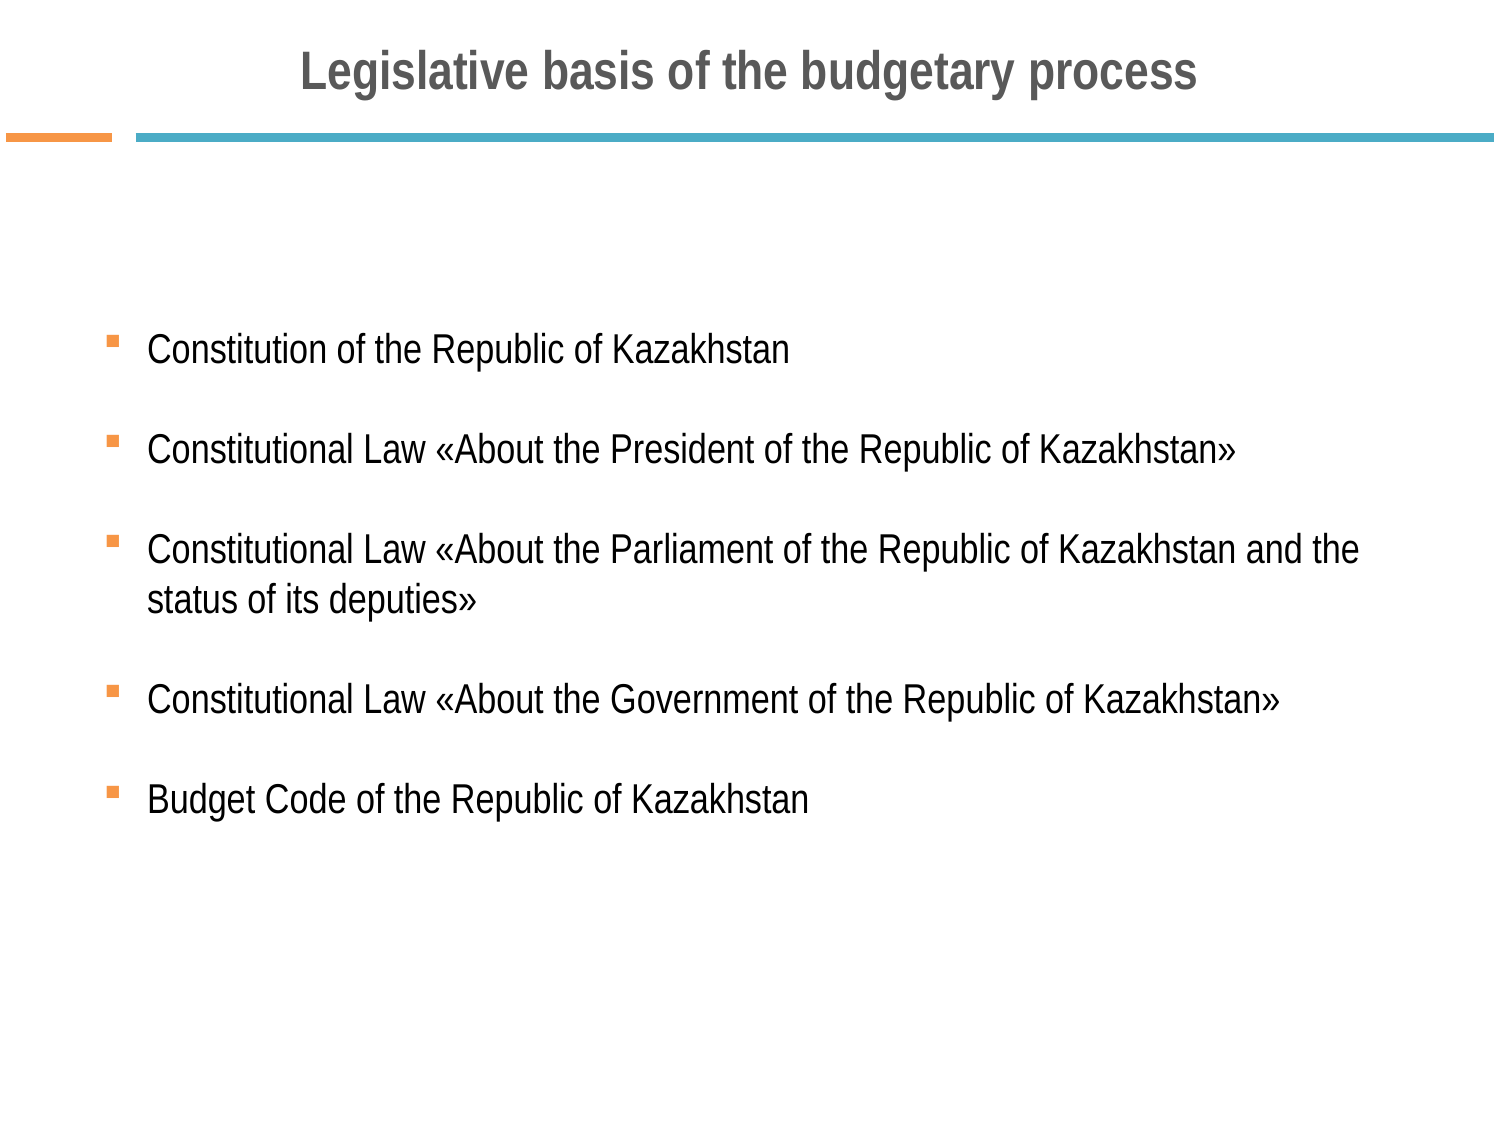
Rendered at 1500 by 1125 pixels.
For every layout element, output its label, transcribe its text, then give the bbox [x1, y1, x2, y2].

title Legislative basis of the budgetary process [29, 9, 1471, 126]
text_box Constitution of the Republic of Kazakhstan Constitutional Law «About the President of the Republic of Kazakhstan» Constitutional Law «About the Parliament of the Republic of Kazakhstan and the status of its deputies» Constitutional Law «About the Government of the Republic of Kazakhstan» Budget Code of the Republic of Kazakhstan [88, 314, 1436, 894]
